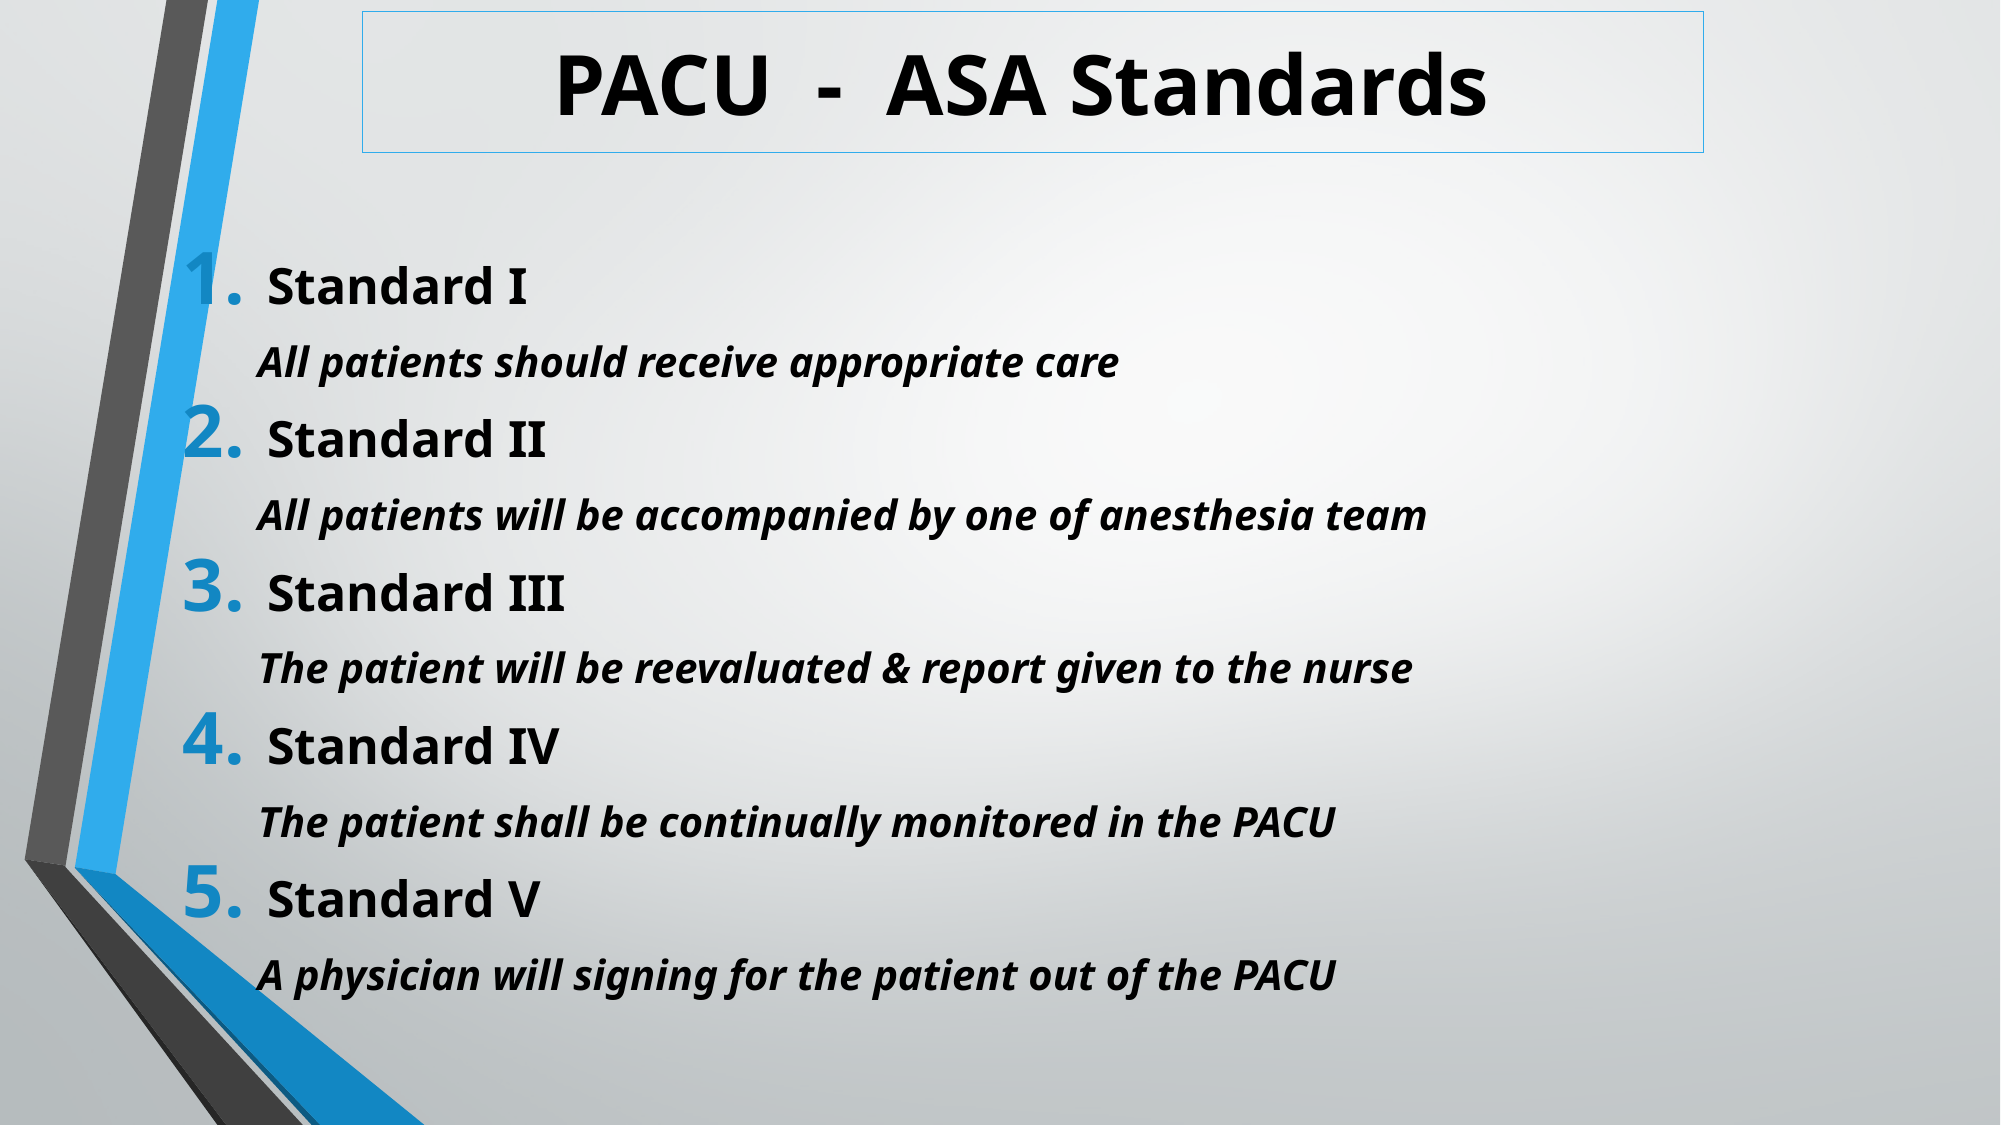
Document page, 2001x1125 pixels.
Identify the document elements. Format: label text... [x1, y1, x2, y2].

list Standard I All patients should receive appropriate care Standard II All patients will be accompanied by one of anesthesia team Standard III The patient will be reevaluated & report given to the nurse Standard IV The patient shall be continually monitored in the PACU Standard V A physician will signing for the patient out of the PACU [167, 199, 1821, 1125]
title PACU - ASA Standards [362, 11, 1704, 153]
